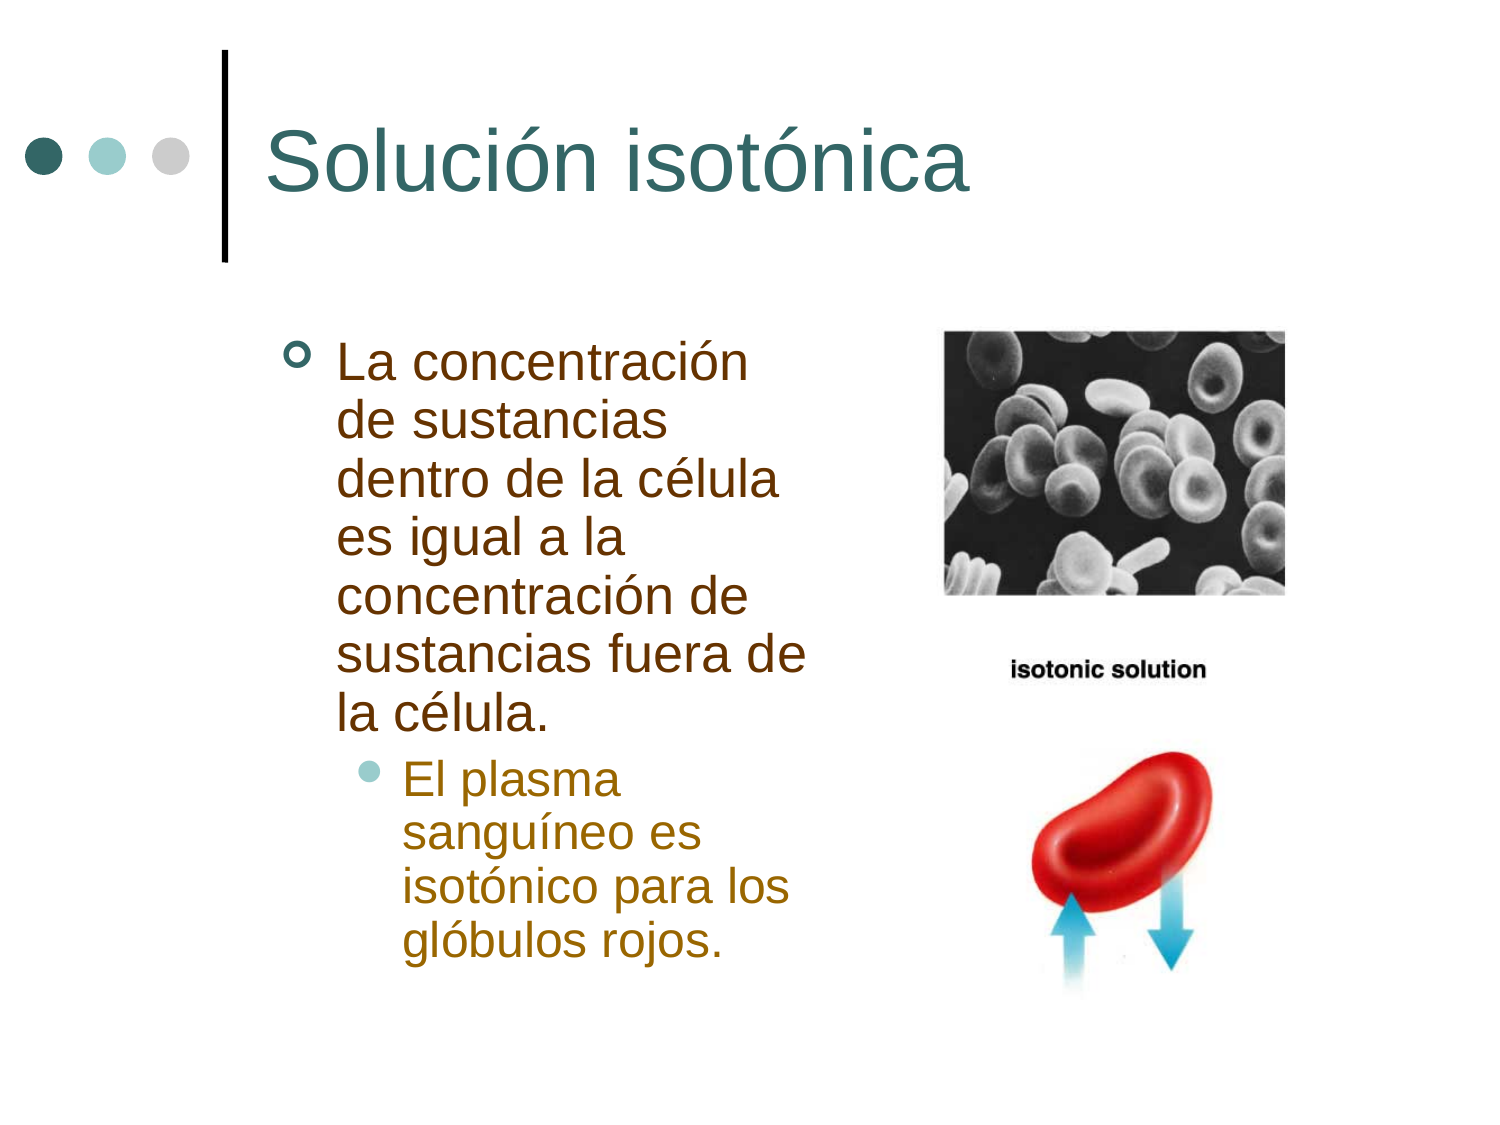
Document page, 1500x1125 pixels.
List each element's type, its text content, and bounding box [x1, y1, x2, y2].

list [667, 325, 1500, 1000]
title Solución isotónica [249, 30, 1401, 282]
text_box La concentración de sustancias dentro de la célula es igual a la concentración de sustancias fuera de la célula. El plasma sanguíneo es isotónico para los glóbulos rojos. [265, 326, 665, 1002]
